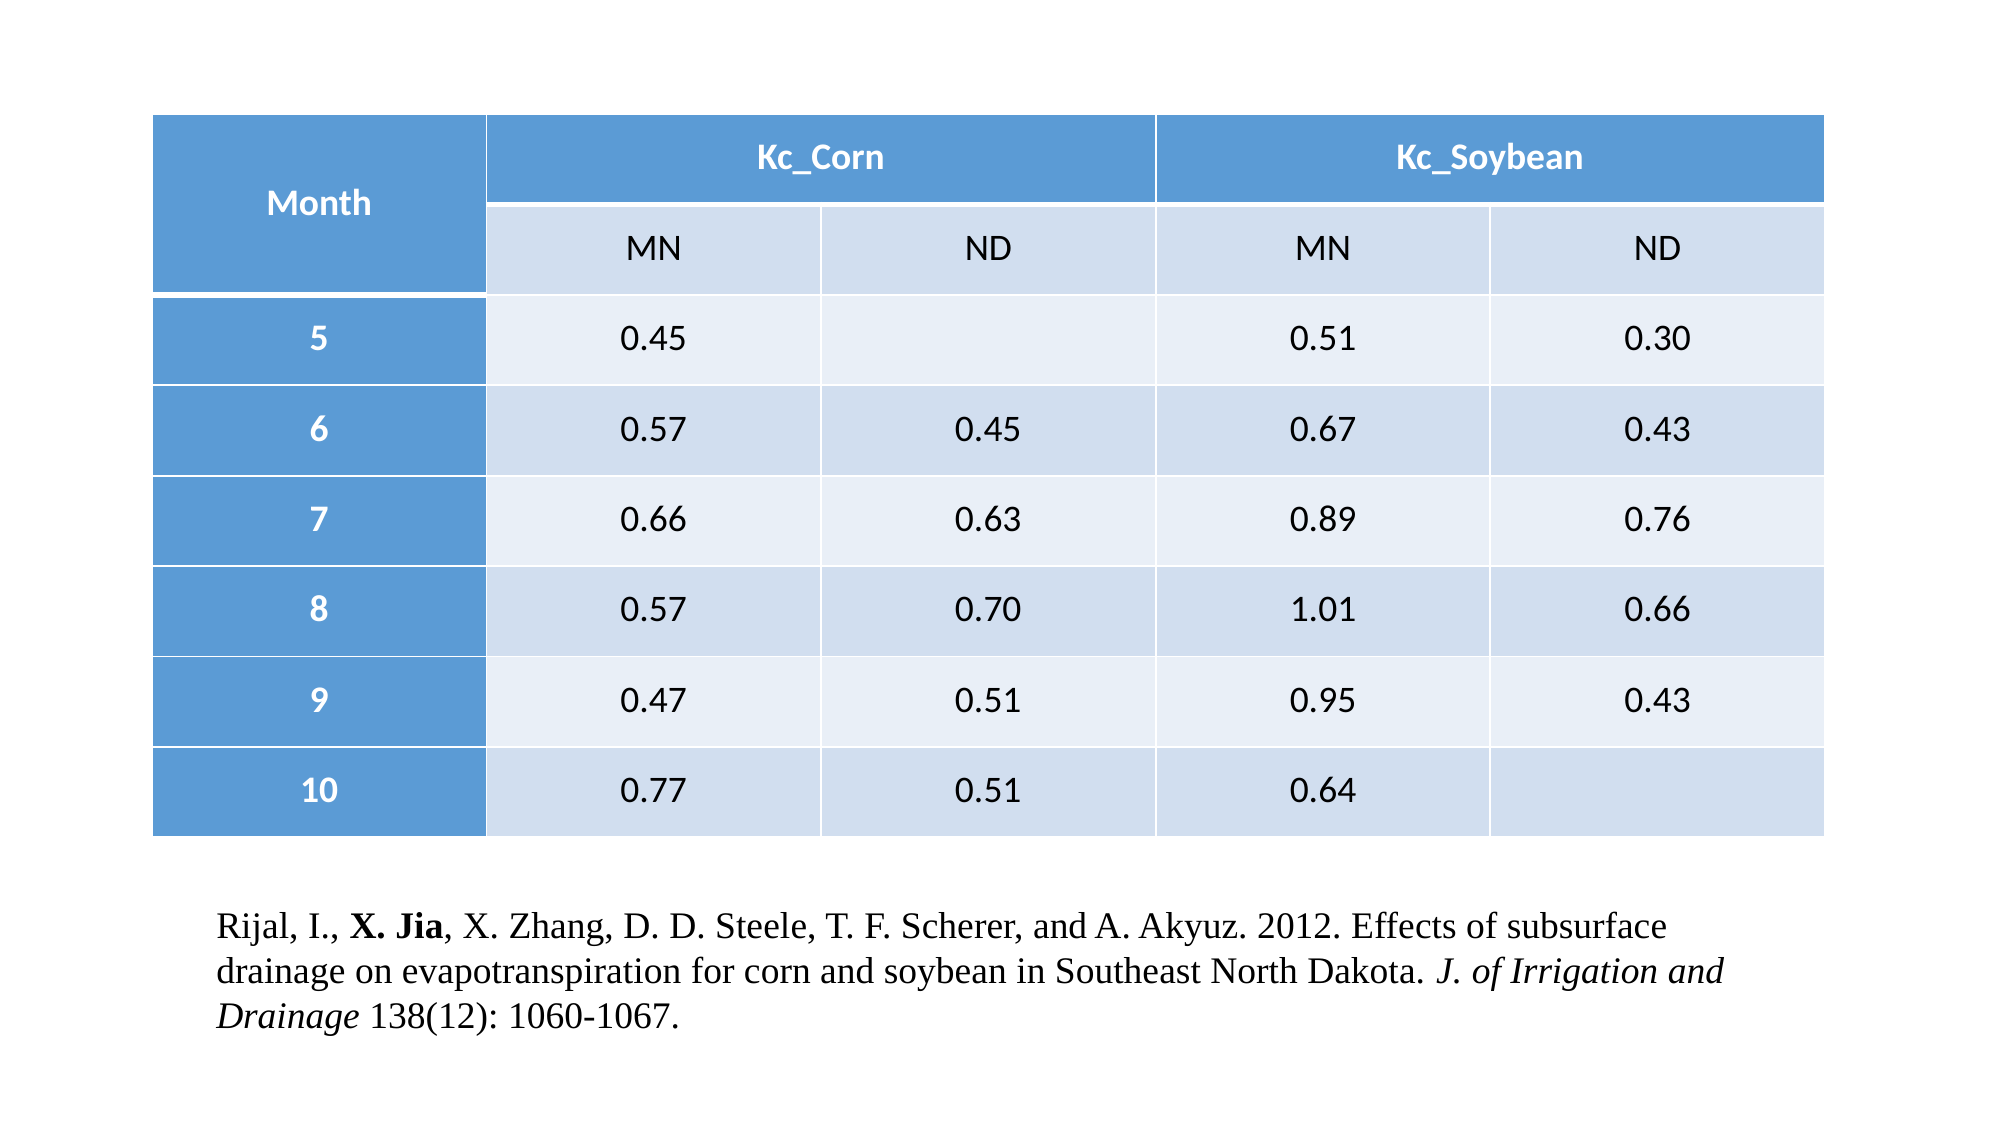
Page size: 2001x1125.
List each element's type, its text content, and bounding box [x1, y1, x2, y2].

table_cell 8 [153, 567, 486, 656]
table_cell 1.01 [1157, 567, 1489, 656]
table_cell 7 [153, 477, 486, 565]
table_cell MN [1157, 207, 1489, 294]
table_cell [822, 296, 1155, 384]
table_cell 0.77 [487, 748, 820, 836]
table_cell 0.95 [1157, 657, 1489, 746]
table_cell [1491, 748, 1824, 836]
table_header Kc_Soybean [1157, 115, 1824, 202]
text_box Rijal, I., X. Jia, X. Zhang, D. D. Steele, T. F. Scherer, and A. Akyuz. 2012. Effects of subsurface drainage on evapotranspiration for corn and soybean in Southeast North Dakota. J. of Irrigation and Drainage 138(12): 1060-1067. [201, 893, 1754, 1044]
table_cell 0.51 [1157, 296, 1489, 384]
table_cell 0.63 [822, 477, 1155, 565]
table_header Kc_Corn [487, 115, 1155, 202]
table_cell 0.70 [822, 567, 1155, 656]
table_cell 0.89 [1157, 477, 1489, 565]
table_cell 5 [153, 298, 486, 384]
table_cell 0.51 [822, 657, 1155, 746]
table_cell 0.57 [487, 386, 820, 475]
table_cell 0.67 [1157, 386, 1489, 475]
table_cell 0.30 [1491, 296, 1824, 384]
table_cell 0.45 [822, 386, 1155, 475]
table_cell 6 [153, 386, 486, 475]
table_cell 0.66 [1491, 567, 1824, 656]
table_cell 9 [153, 657, 486, 746]
table_cell 0.57 [487, 567, 820, 656]
table_cell 0.51 [822, 748, 1155, 836]
table_cell 0.66 [487, 477, 820, 565]
table_cell 0.43 [1491, 386, 1824, 475]
table_cell 0.43 [1491, 657, 1824, 746]
table_cell MN [487, 207, 820, 294]
table_cell 0.45 [487, 296, 820, 384]
table_cell ND [1491, 207, 1824, 294]
table_cell 10 [153, 748, 486, 836]
table_cell 0.64 [1157, 748, 1489, 836]
table_header Month [153, 115, 486, 292]
table_cell 0.76 [1491, 477, 1824, 565]
table_cell ND [822, 207, 1155, 294]
table_cell 0.47 [487, 657, 820, 746]
